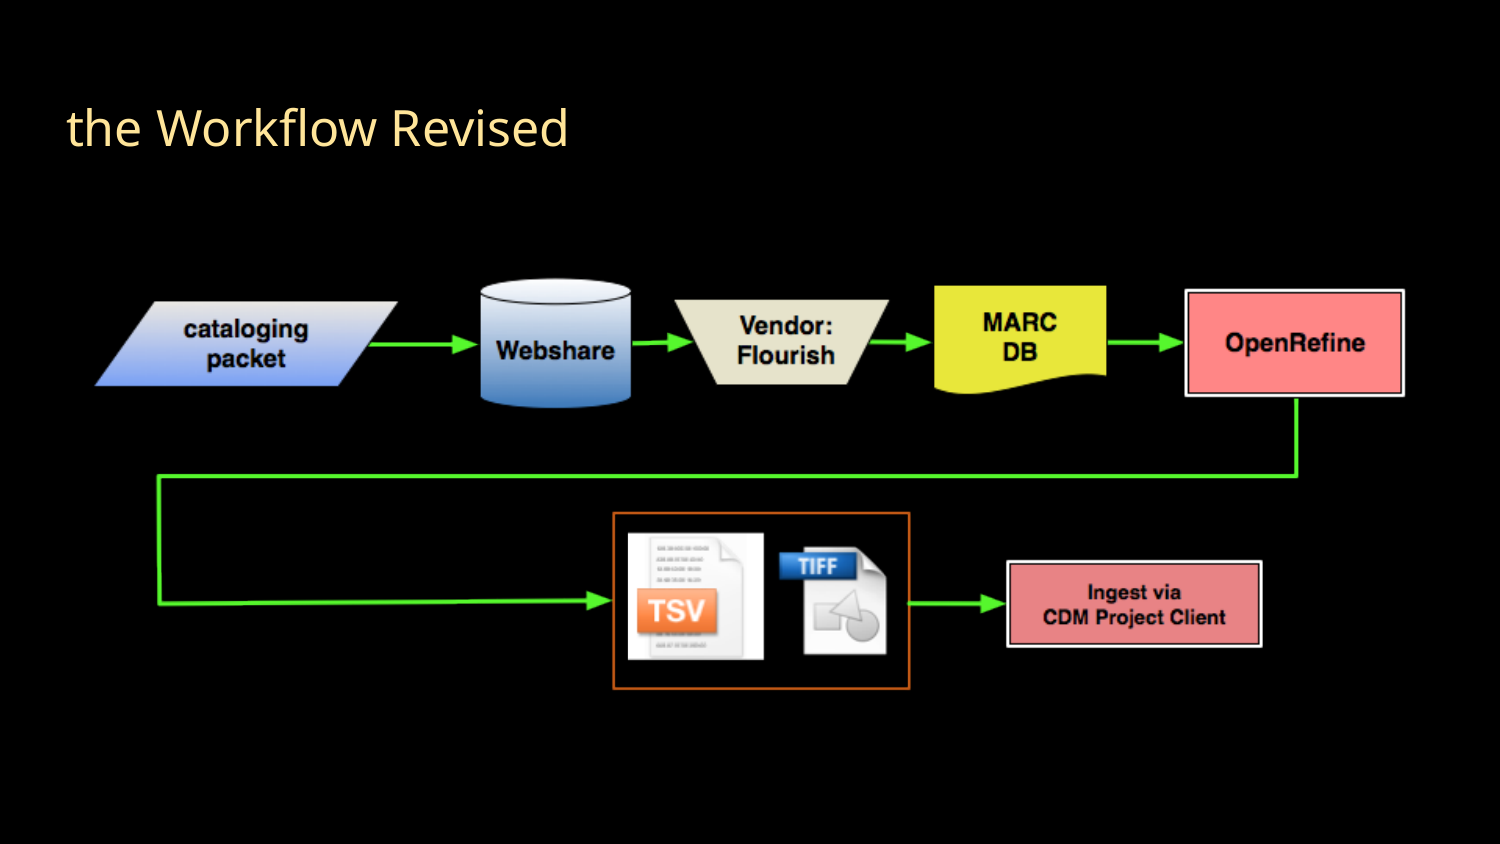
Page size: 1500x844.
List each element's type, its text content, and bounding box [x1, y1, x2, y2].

picture [90, 275, 1410, 692]
text_box the Workflow Revised [51, 81, 1449, 176]
